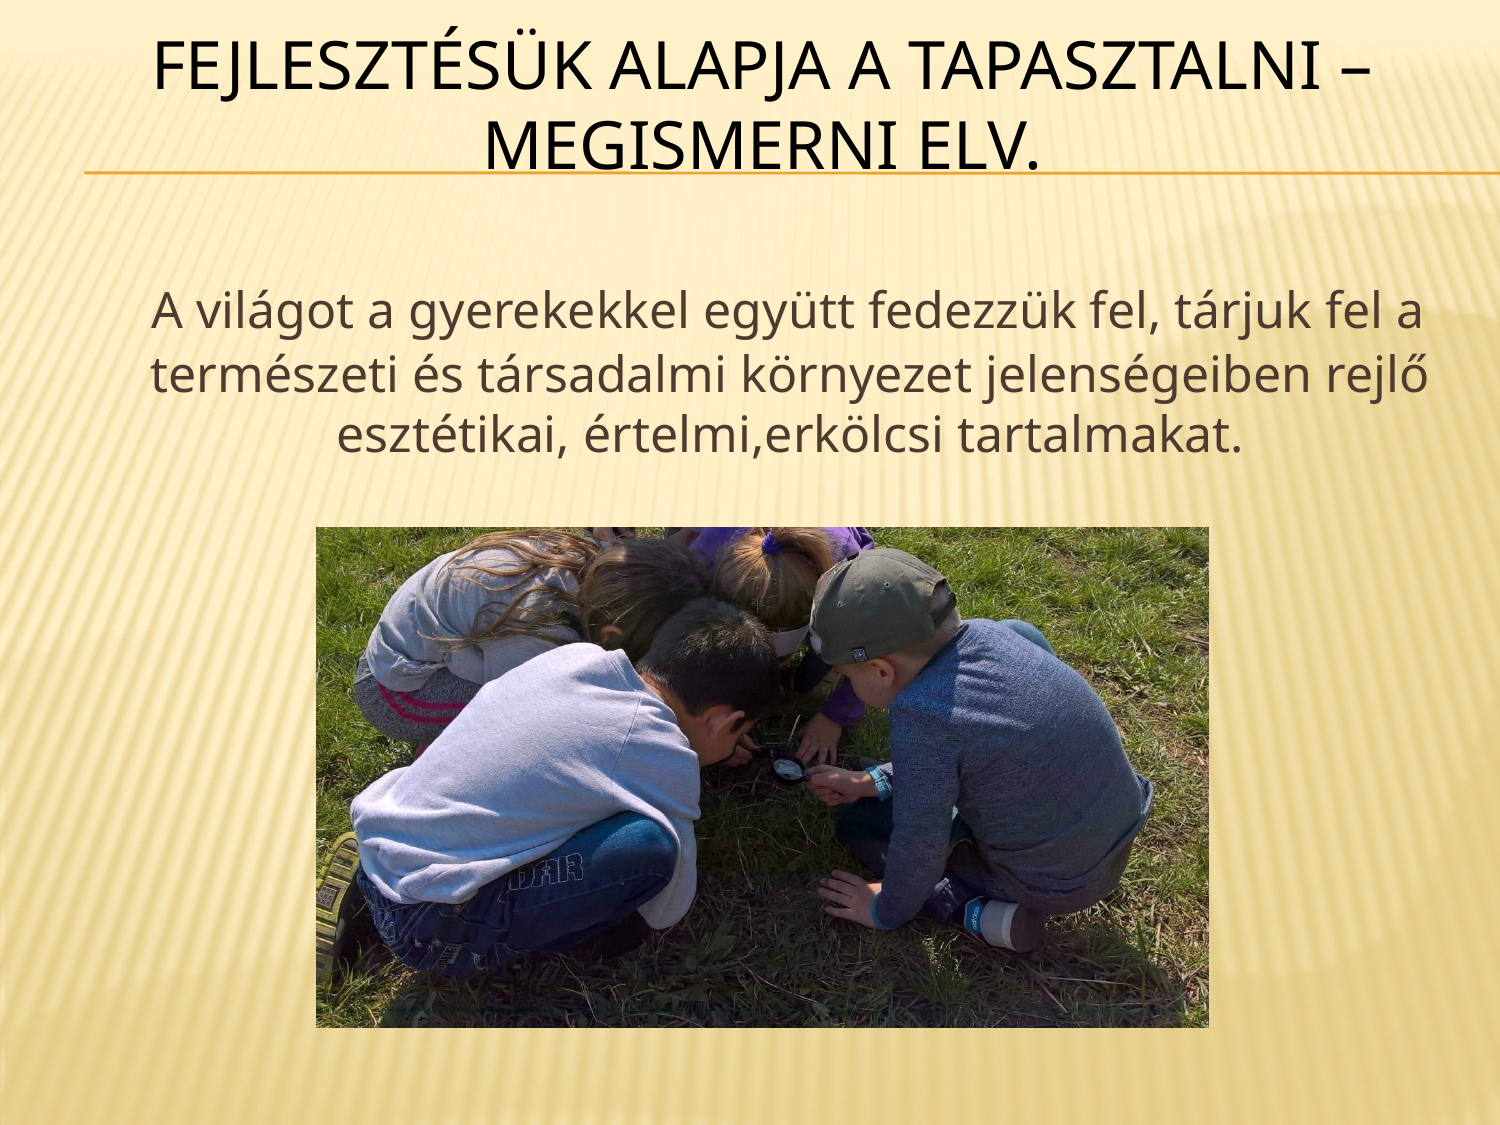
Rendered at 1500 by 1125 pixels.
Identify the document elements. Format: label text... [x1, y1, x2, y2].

picture [316, 526, 1209, 1029]
title Fejlesztésük alapja a Tapasztalni –Megismerni elv. [50, 19, 1475, 254]
list A világot a gyerekekkel együtt fedezzük fel, tárjuk fel a természeti és társadalmi környezet jelenségeiben rejlő esztétikai, értelmi,erkölcsi tartalmakat. [50, 254, 1475, 998]
